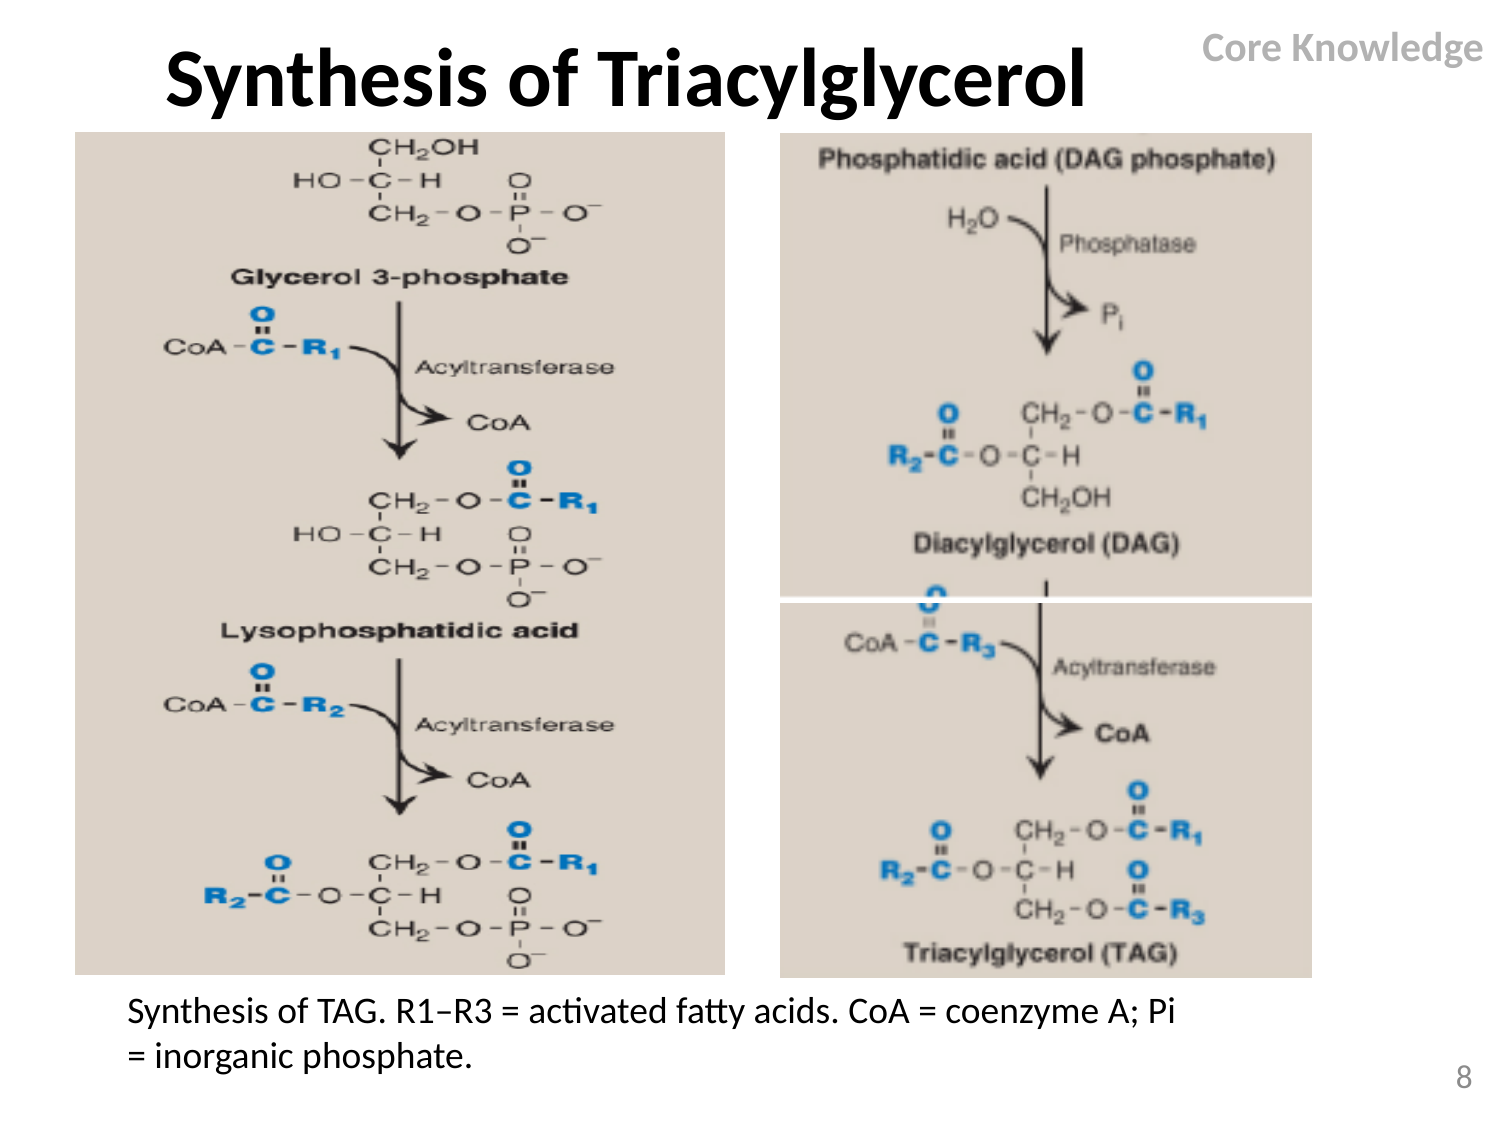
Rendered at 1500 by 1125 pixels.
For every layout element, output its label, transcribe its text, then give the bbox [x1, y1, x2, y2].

picture [779, 133, 1312, 978]
title Synthesis of Triacylglycerol [150, 27, 1350, 133]
slide_number 8 [1396, 1025, 1488, 1125]
picture [74, 132, 725, 975]
text_box Synthesis of TAG. R1–R3 = activated fatty acids. CoA = coenzyme A; Pi = inorganic phosphate. [112, 978, 1200, 1083]
footer Core Knowledge [1187, 14, 1500, 75]
